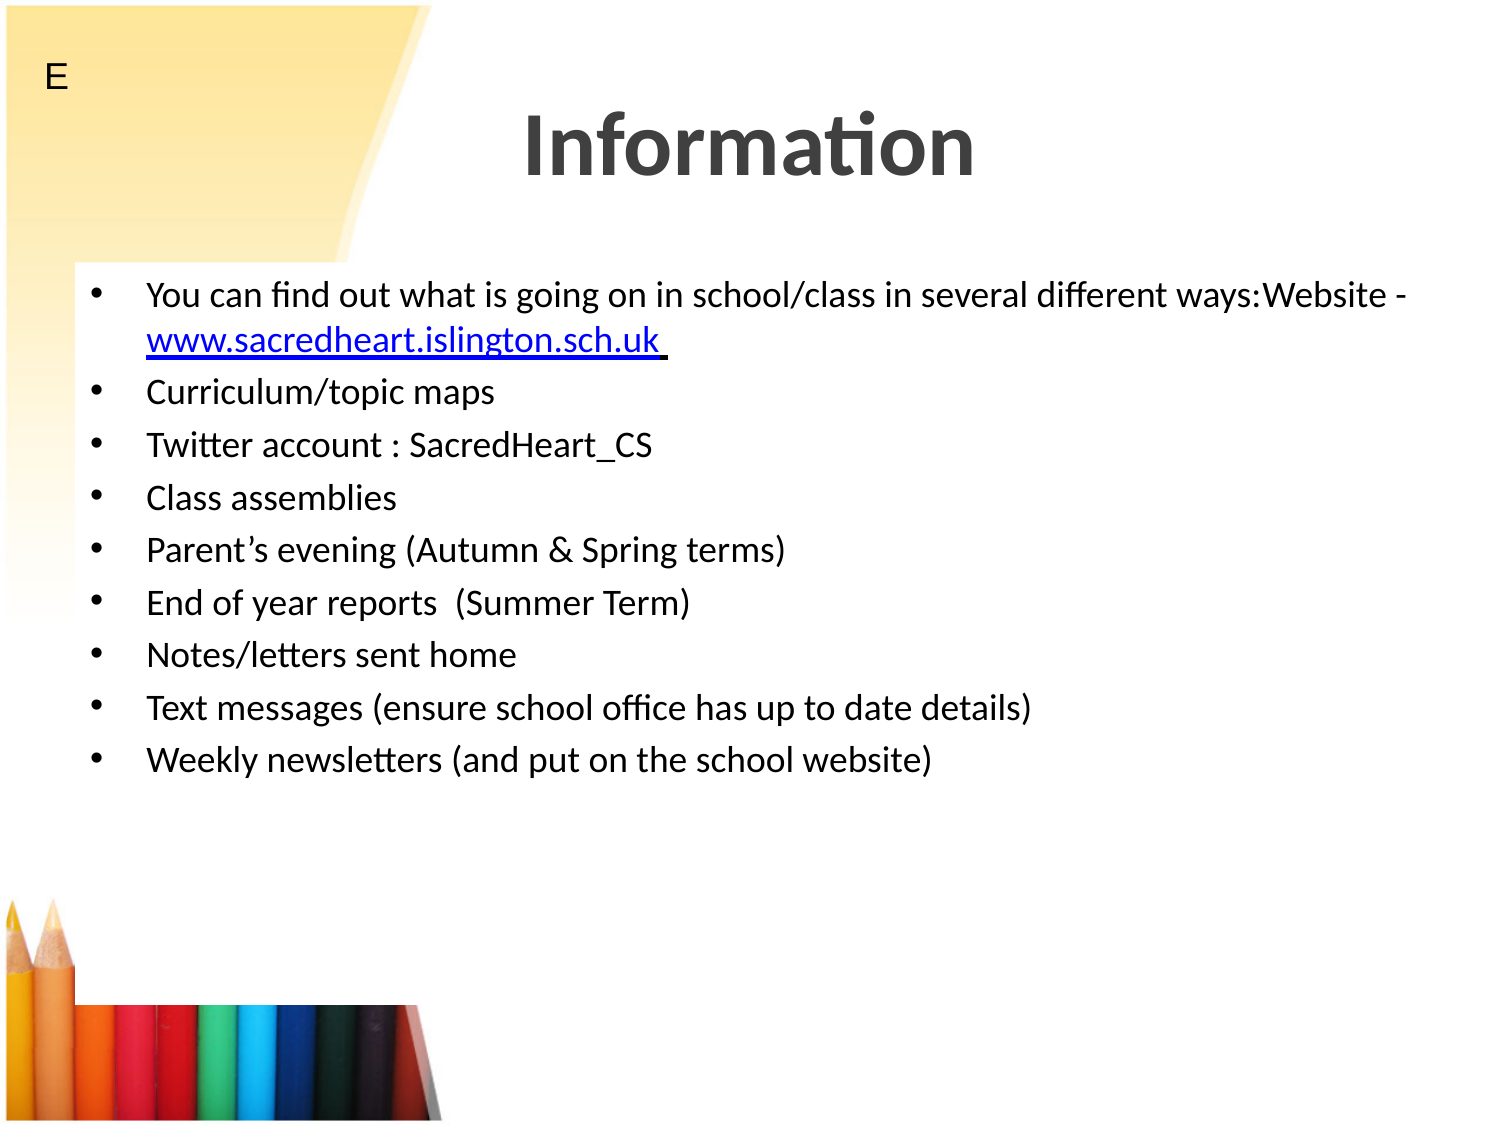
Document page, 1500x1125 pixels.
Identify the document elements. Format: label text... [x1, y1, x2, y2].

list You can find out what is going on in school/class in several different ways:Website - www.sacredheart.islington.sch.uk Curriculum/topic maps Twitter account : SacredHeart_CS Class assemblies Parent’s evening (Autumn & Spring terms) End of year reports (Summer Term) Notes/letters sent home Text messages (ensure school office has up to date details) Weekly newsletters (and put on the school website) [74, 262, 1426, 1006]
text_box E [29, 45, 113, 105]
picture [0, 0, 1500, 1125]
title Information [74, 44, 1426, 233]
